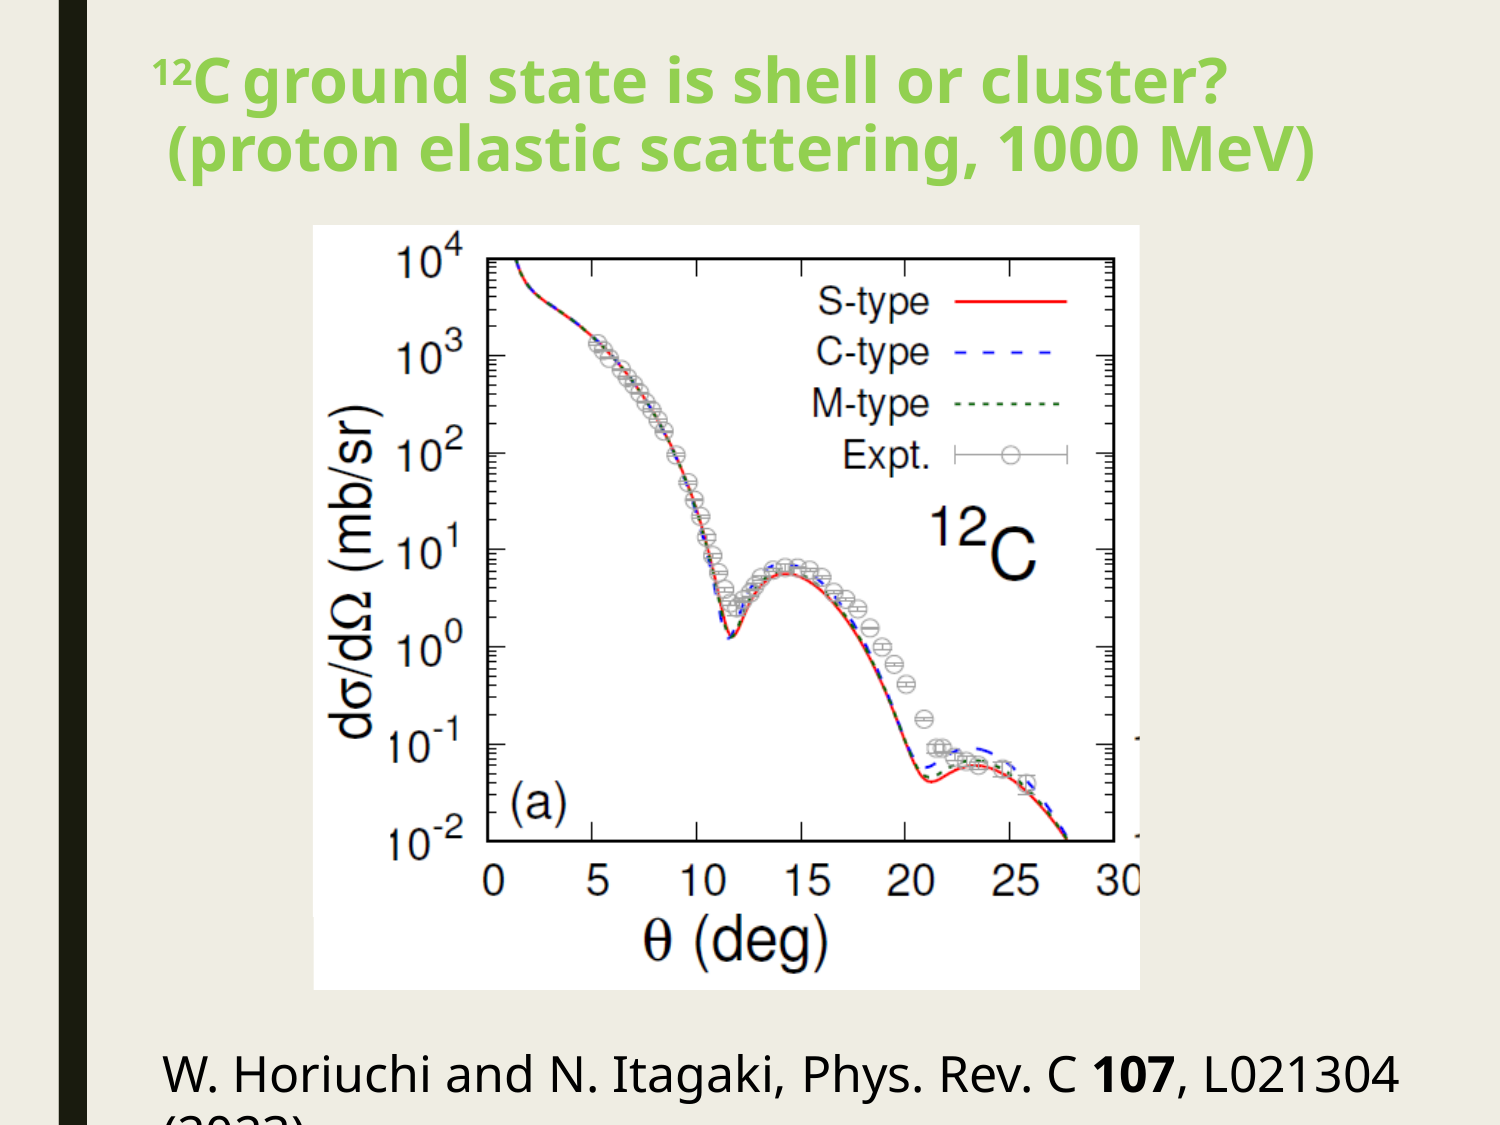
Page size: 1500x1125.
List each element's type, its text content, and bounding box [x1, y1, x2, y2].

picture [312, 225, 1140, 990]
text_box W. Horiuchi and N. Itagaki, Phys. Rev. C 107, L021304 (2023) [147, 1034, 1490, 1125]
title 12C ground state is shell or cluster? (proton elastic scattering, 1000 MeV) [135, 42, 1447, 287]
